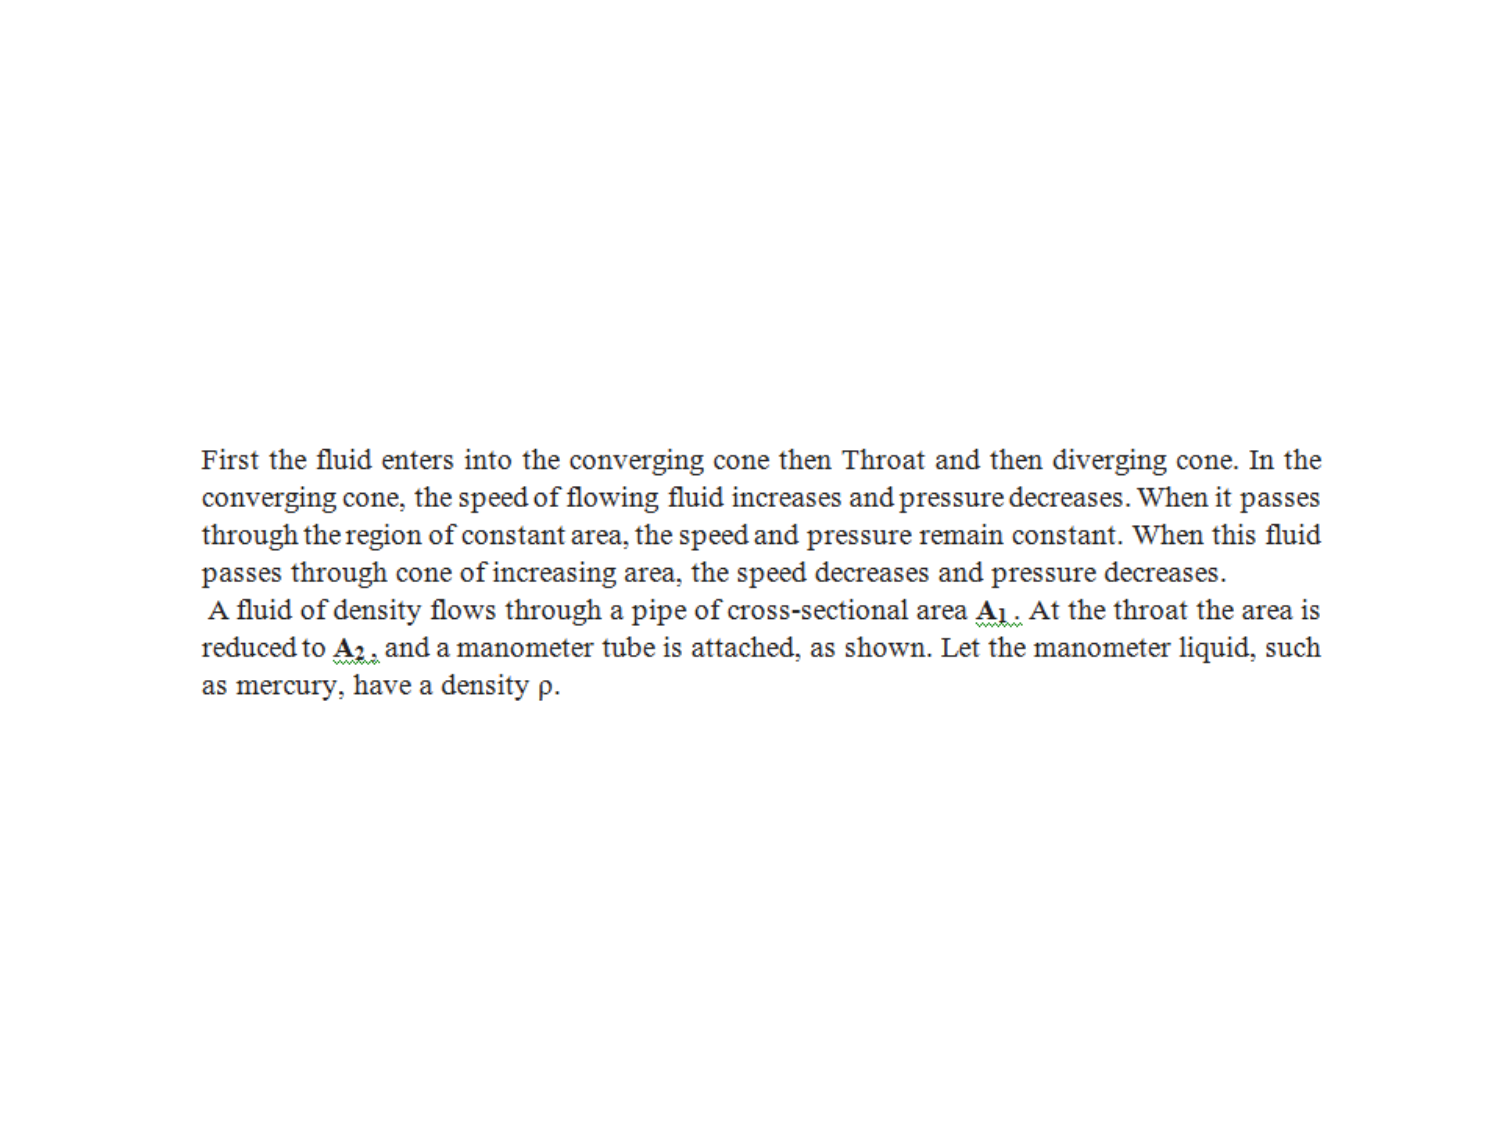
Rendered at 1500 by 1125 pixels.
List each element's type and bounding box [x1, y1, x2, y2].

picture [155, 409, 1345, 716]
